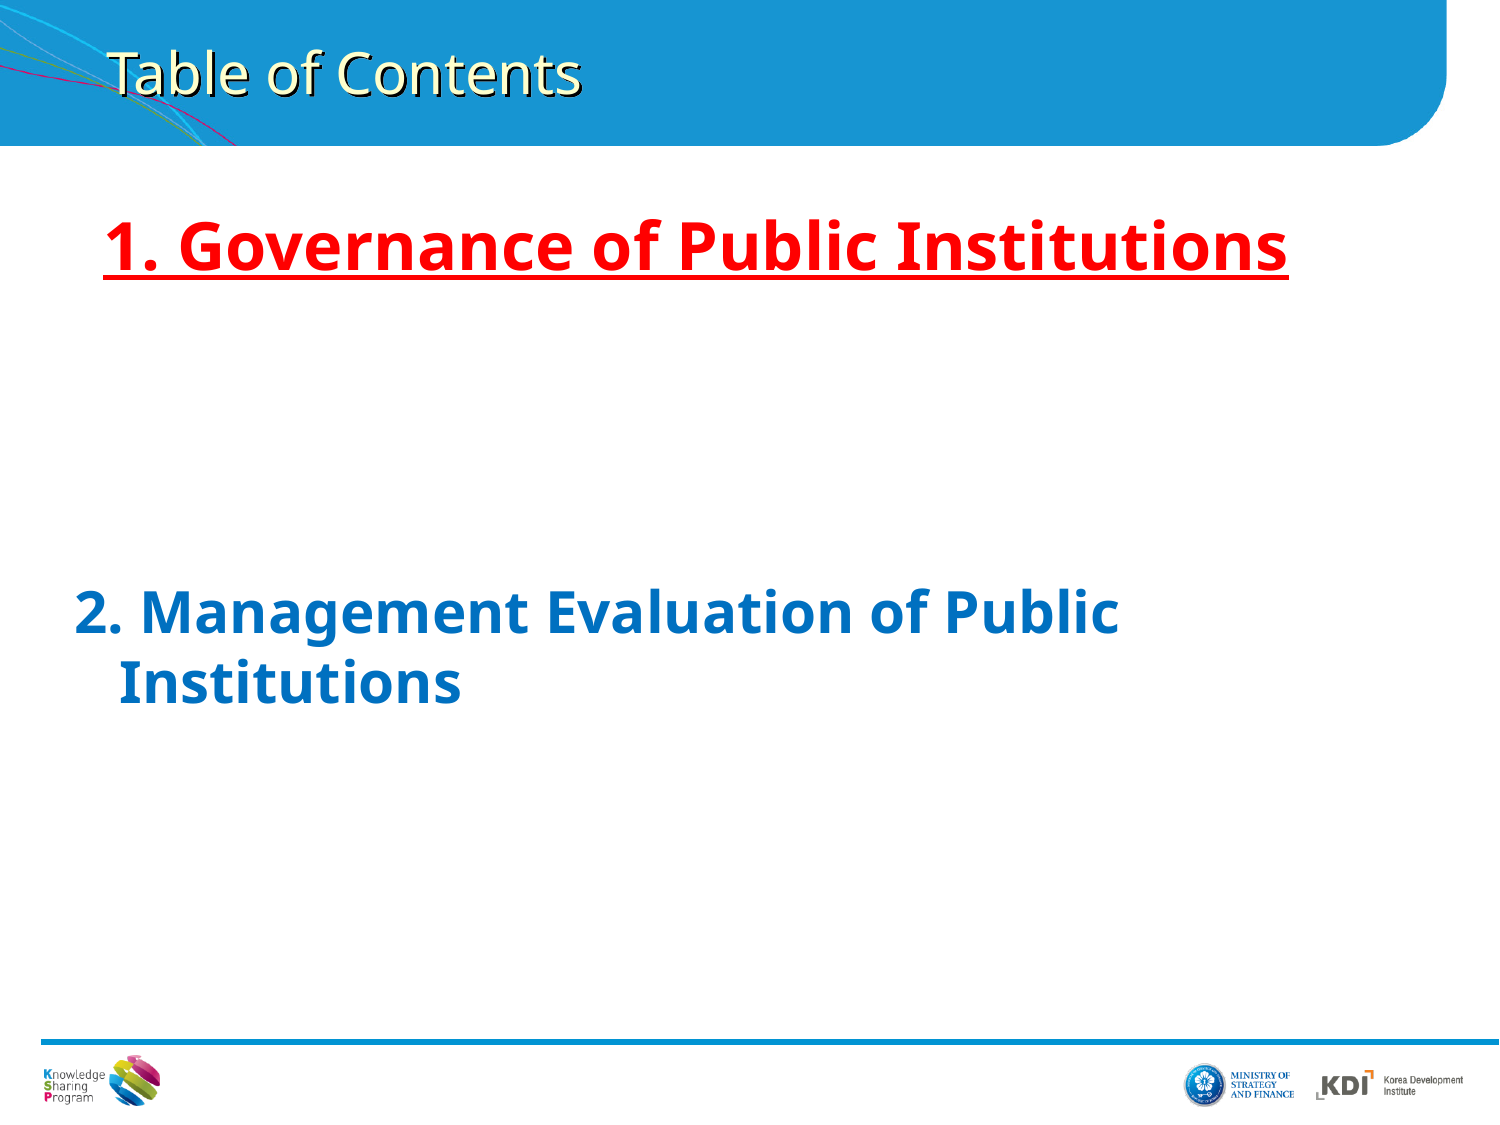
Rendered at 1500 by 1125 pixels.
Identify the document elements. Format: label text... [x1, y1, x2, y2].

picture [1183, 1063, 1294, 1107]
text_box Table of Contents [88, 30, 1164, 120]
picture [1316, 1070, 1463, 1100]
picture [44, 1055, 160, 1106]
text_box 1. Governance of Public Institutions [88, 196, 1447, 291]
text_box 2. Management Evaluation of Public Institutions [29, 567, 1471, 723]
picture [0, 0, 1447, 146]
